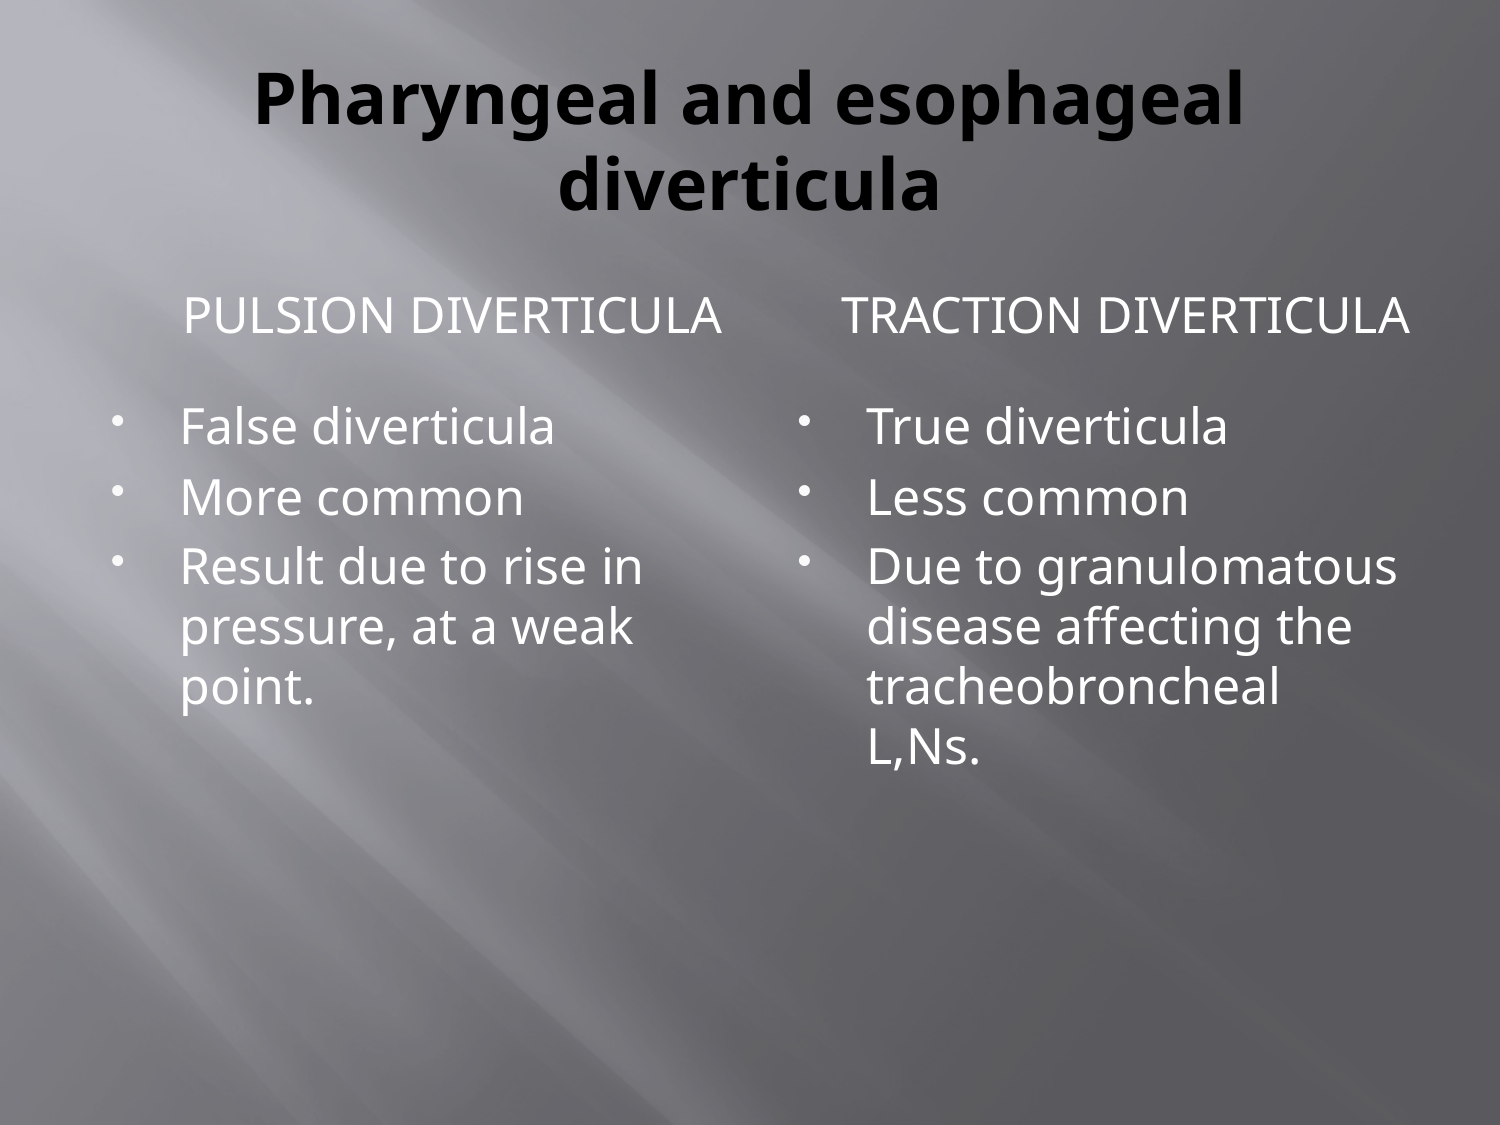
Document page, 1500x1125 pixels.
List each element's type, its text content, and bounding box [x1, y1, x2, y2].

list False diverticula More common Result due to rise in pressure, at a weak point. [75, 387, 738, 1005]
title Pharyngeal and esophageal diverticula [75, 44, 1425, 233]
list Traction diverticula [761, 251, 1425, 375]
list Pulsion diverticula [75, 251, 738, 375]
list True diverticula Less common Due to granulomatous disease affecting the tracheobroncheal L,Ns. [761, 387, 1425, 1005]
